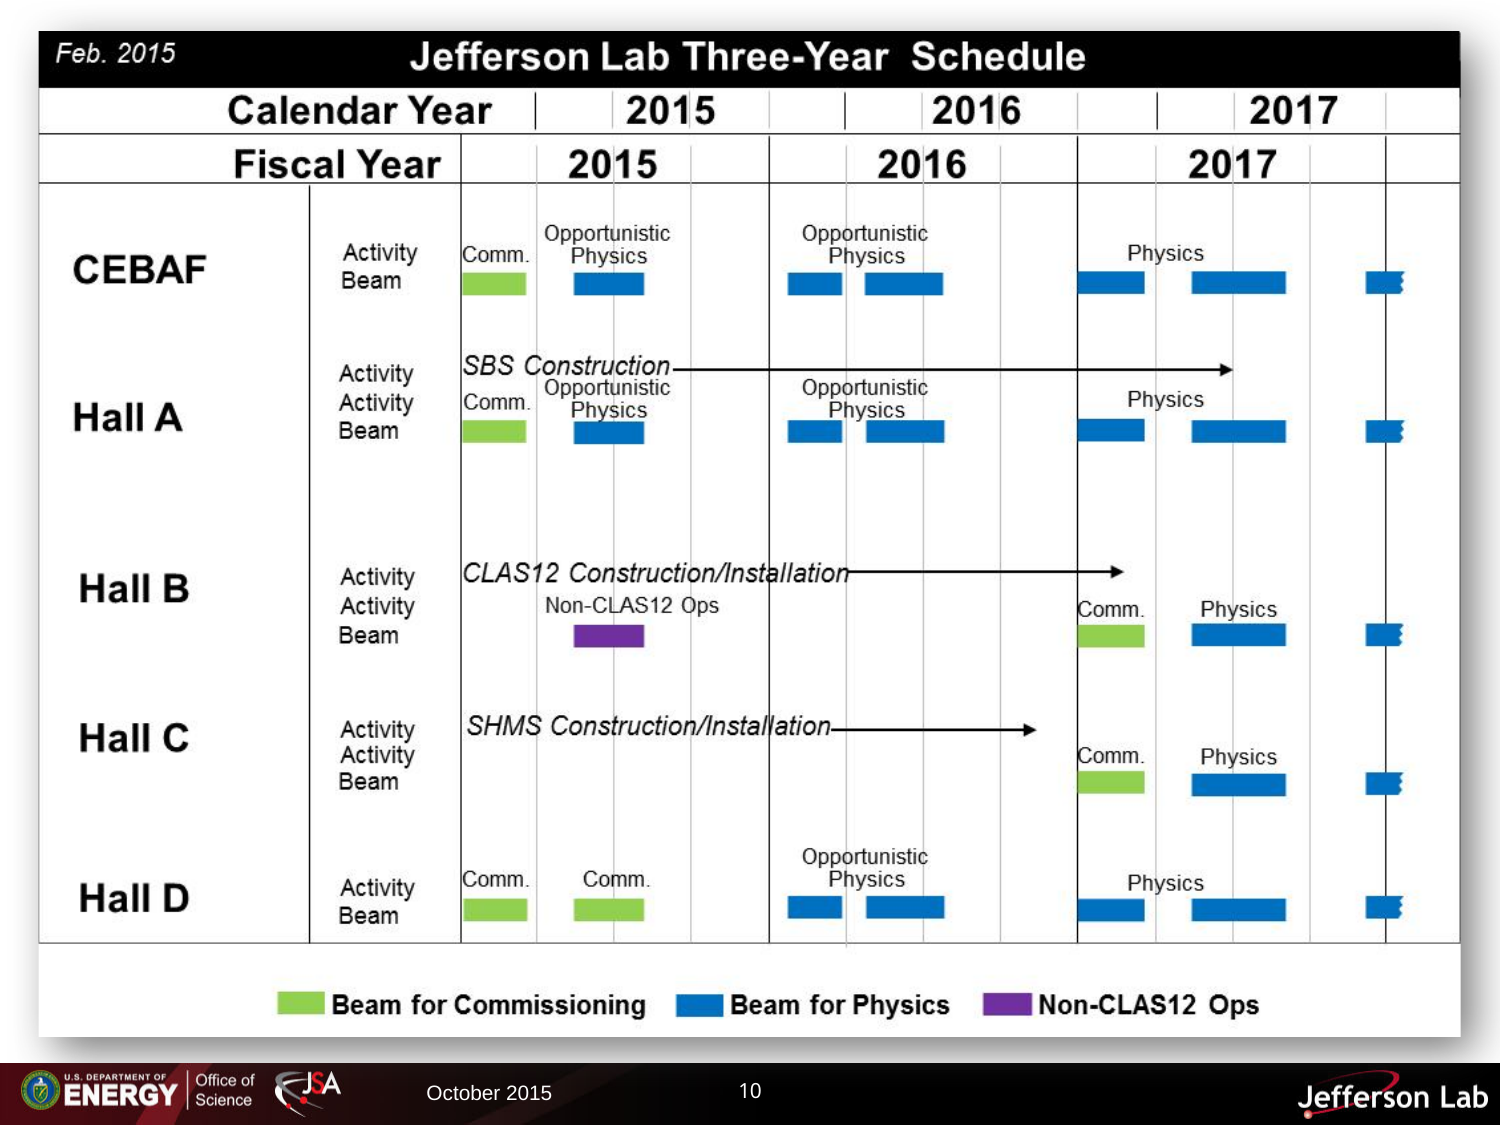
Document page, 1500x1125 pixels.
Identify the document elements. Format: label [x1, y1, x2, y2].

picture [0, 1063, 1500, 1125]
text_box [0, 0, 1500, 1063]
picture [38, 30, 1461, 1037]
